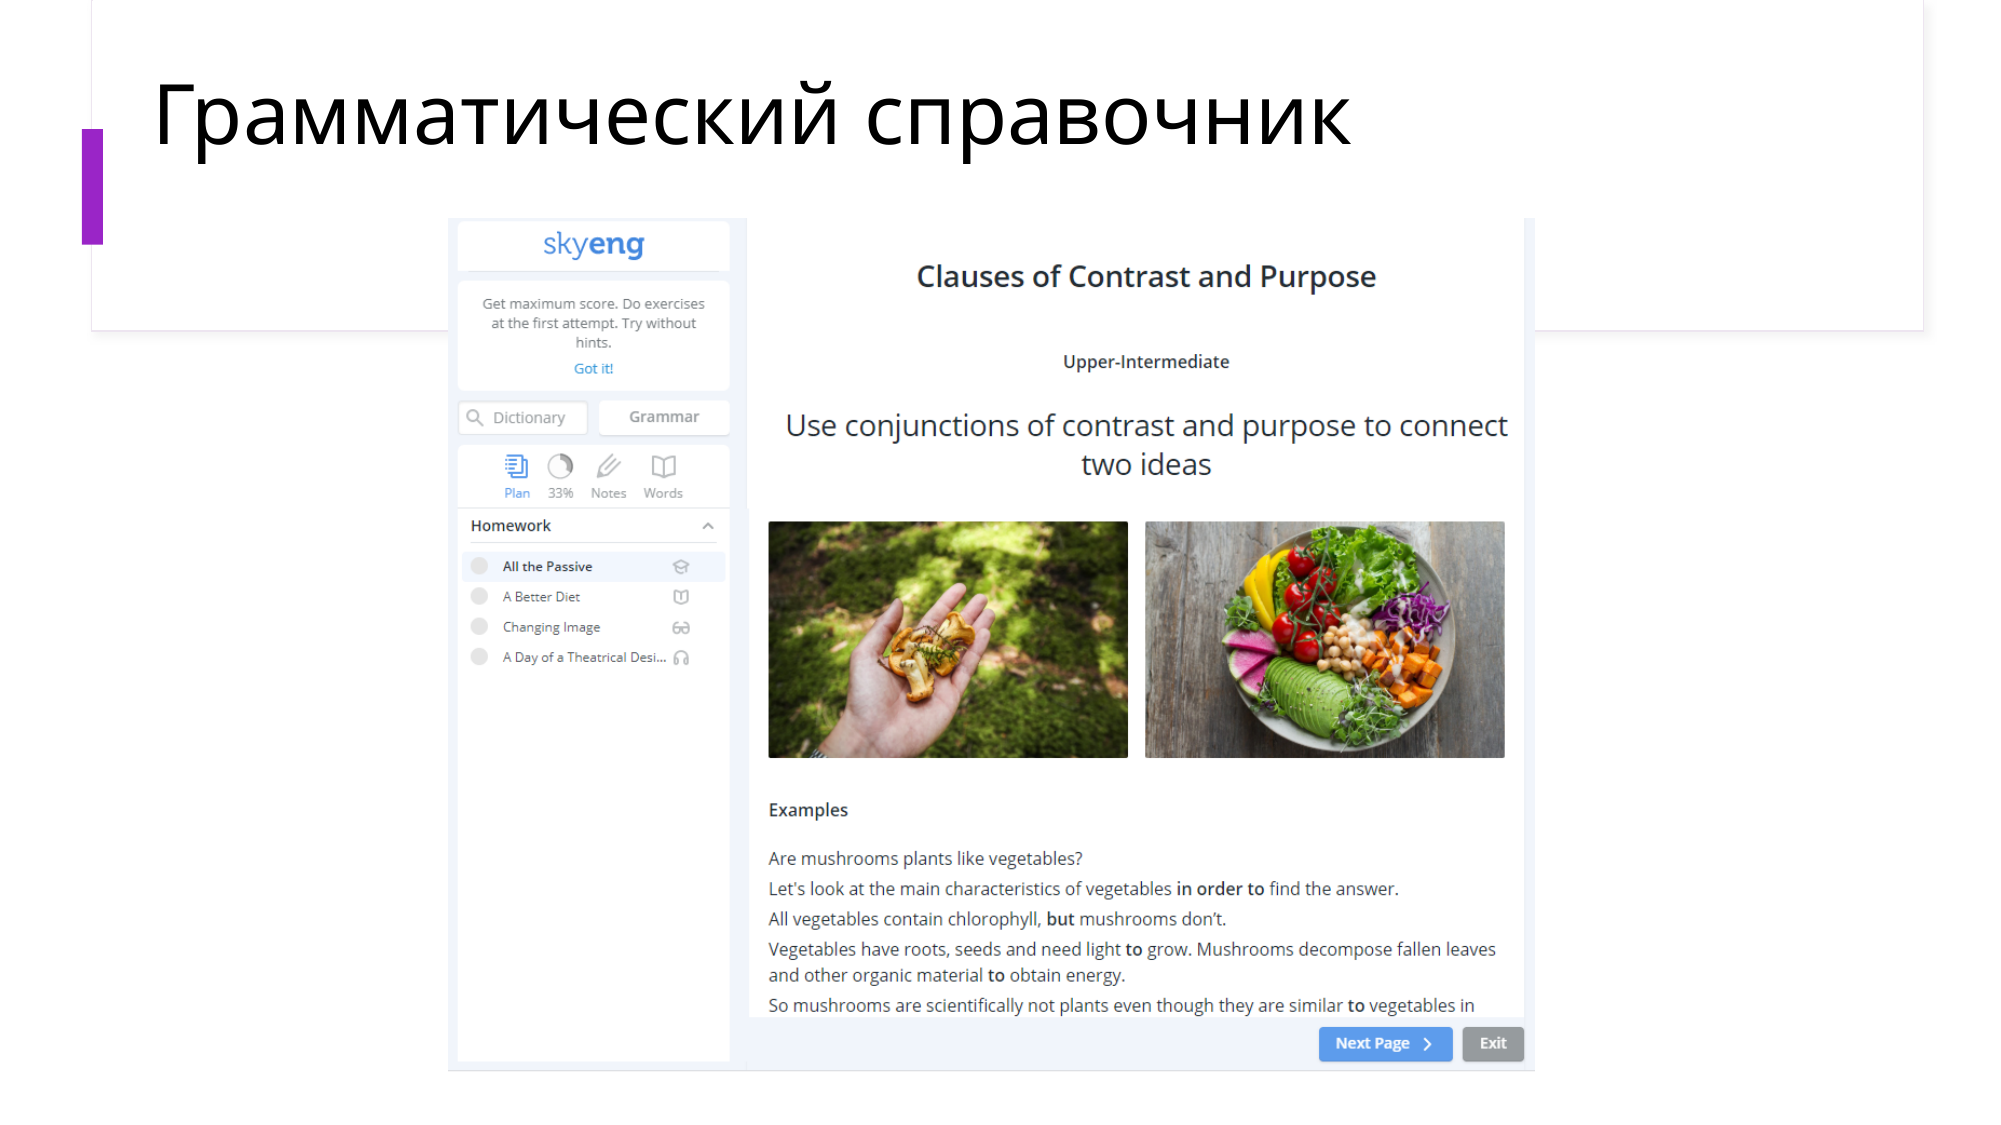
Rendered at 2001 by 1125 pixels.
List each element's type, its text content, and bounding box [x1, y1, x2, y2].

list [448, 218, 1535, 1081]
title Грамматический справочник [137, 59, 1863, 175]
